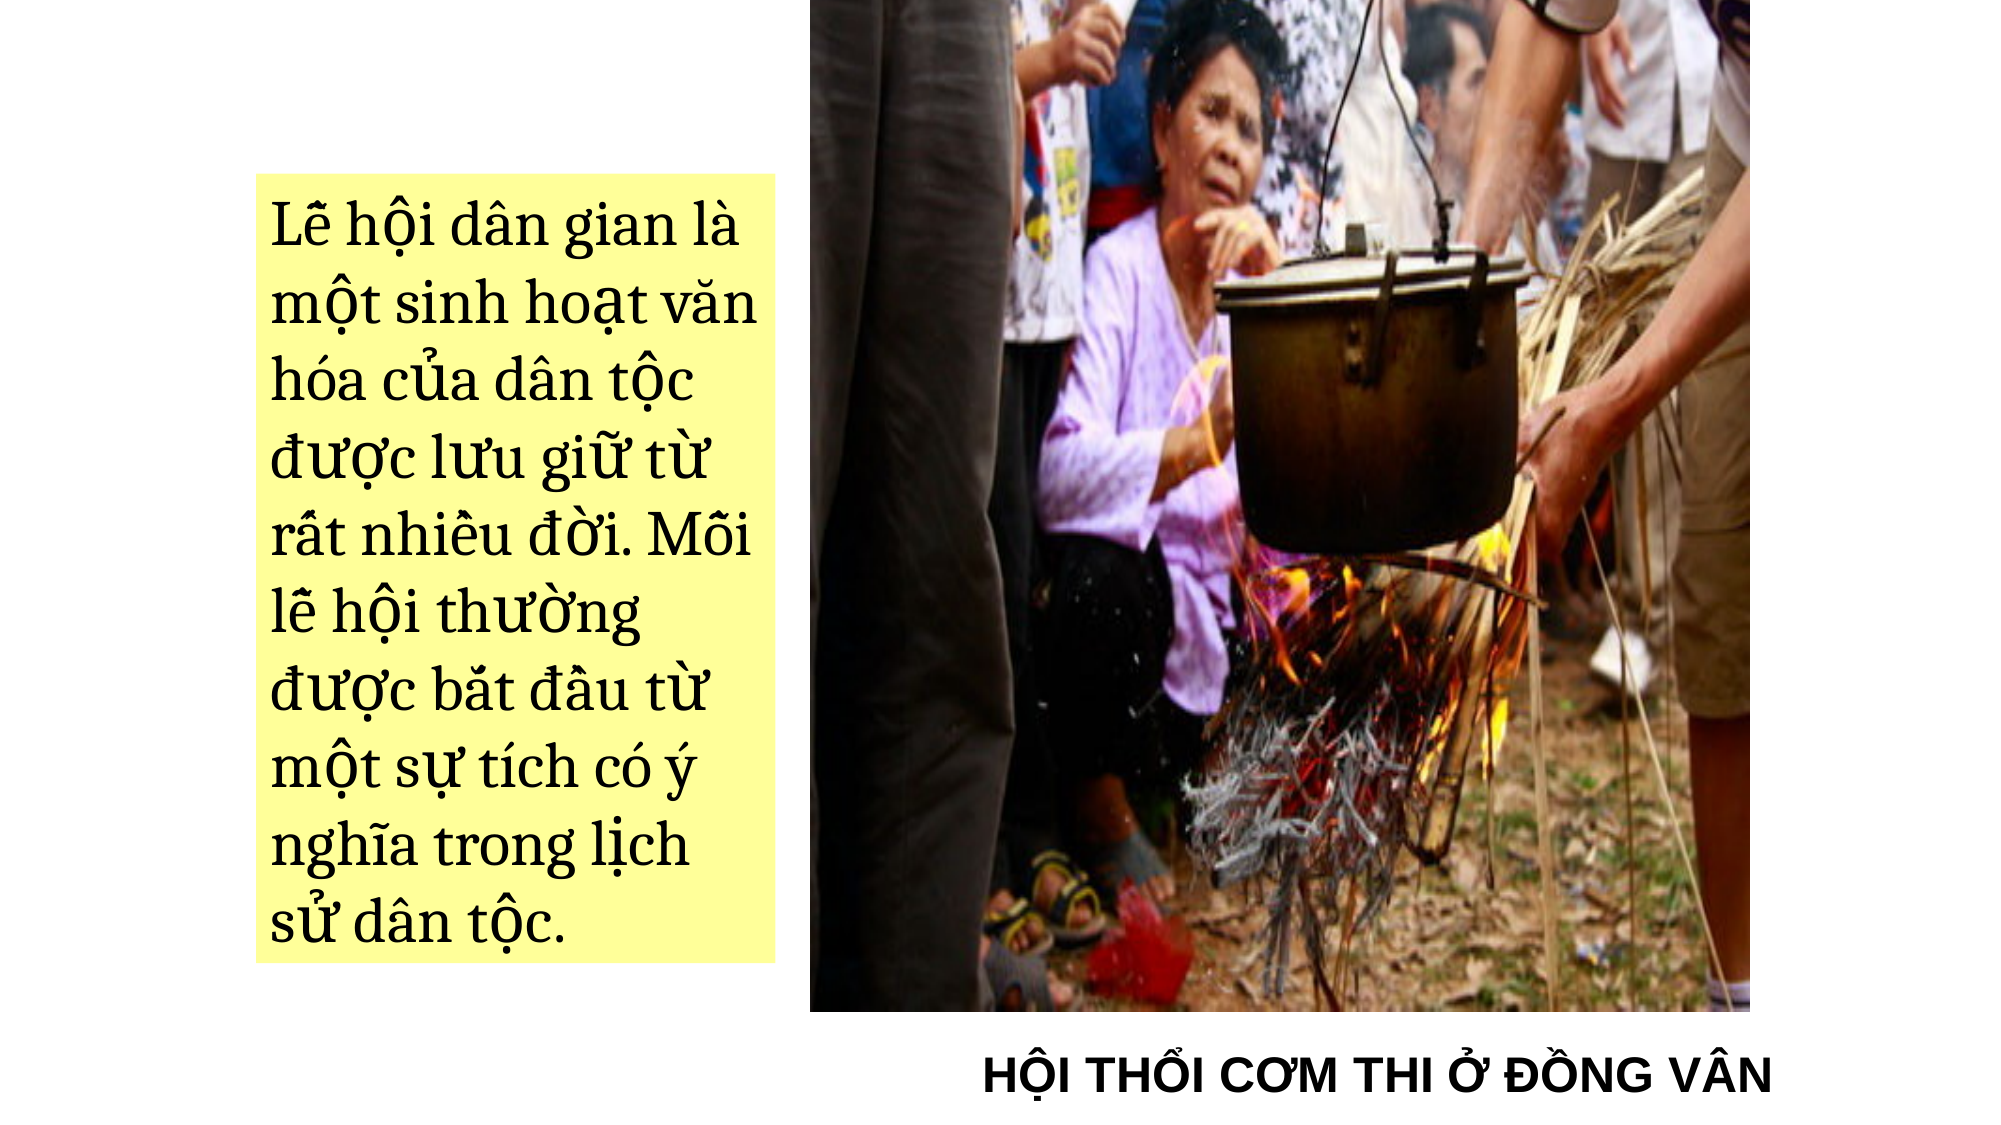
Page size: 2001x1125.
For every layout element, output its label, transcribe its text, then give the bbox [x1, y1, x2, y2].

text_box HỘI THỔI CƠM THI Ở ĐỒNG VÂN [968, 1034, 1790, 1110]
picture [810, 0, 1751, 1012]
text_box Lễ hội dân gian là một sinh hoạt văn hóa của dân tộc được lưu giữ từ rất nhiều đời. Mỗi lễ hội thường được bắt đầu từ một sự tích có ý nghĩa trong lịch sử dân tộc. [256, 173, 776, 964]
